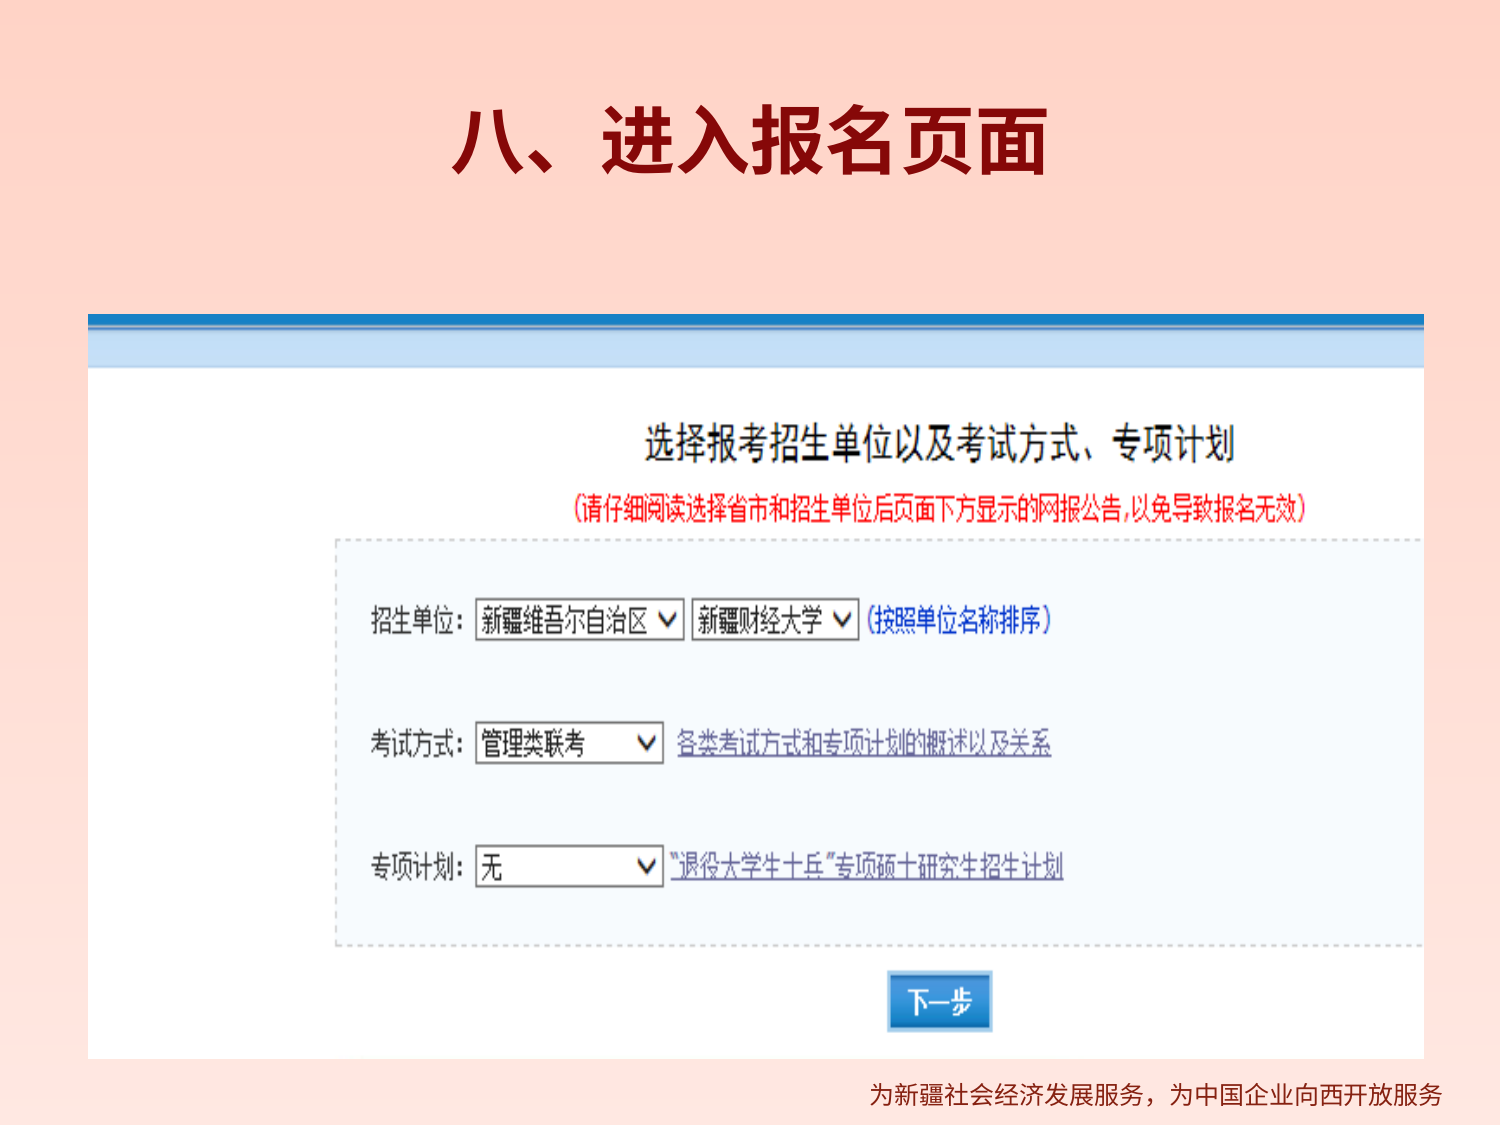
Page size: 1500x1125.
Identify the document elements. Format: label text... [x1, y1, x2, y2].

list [88, 314, 1424, 1059]
footer 为新疆社会经济发展服务，为中国企业向西开放服务 [813, 1065, 1500, 1125]
title 八、进入报名页面 [75, 45, 1425, 233]
